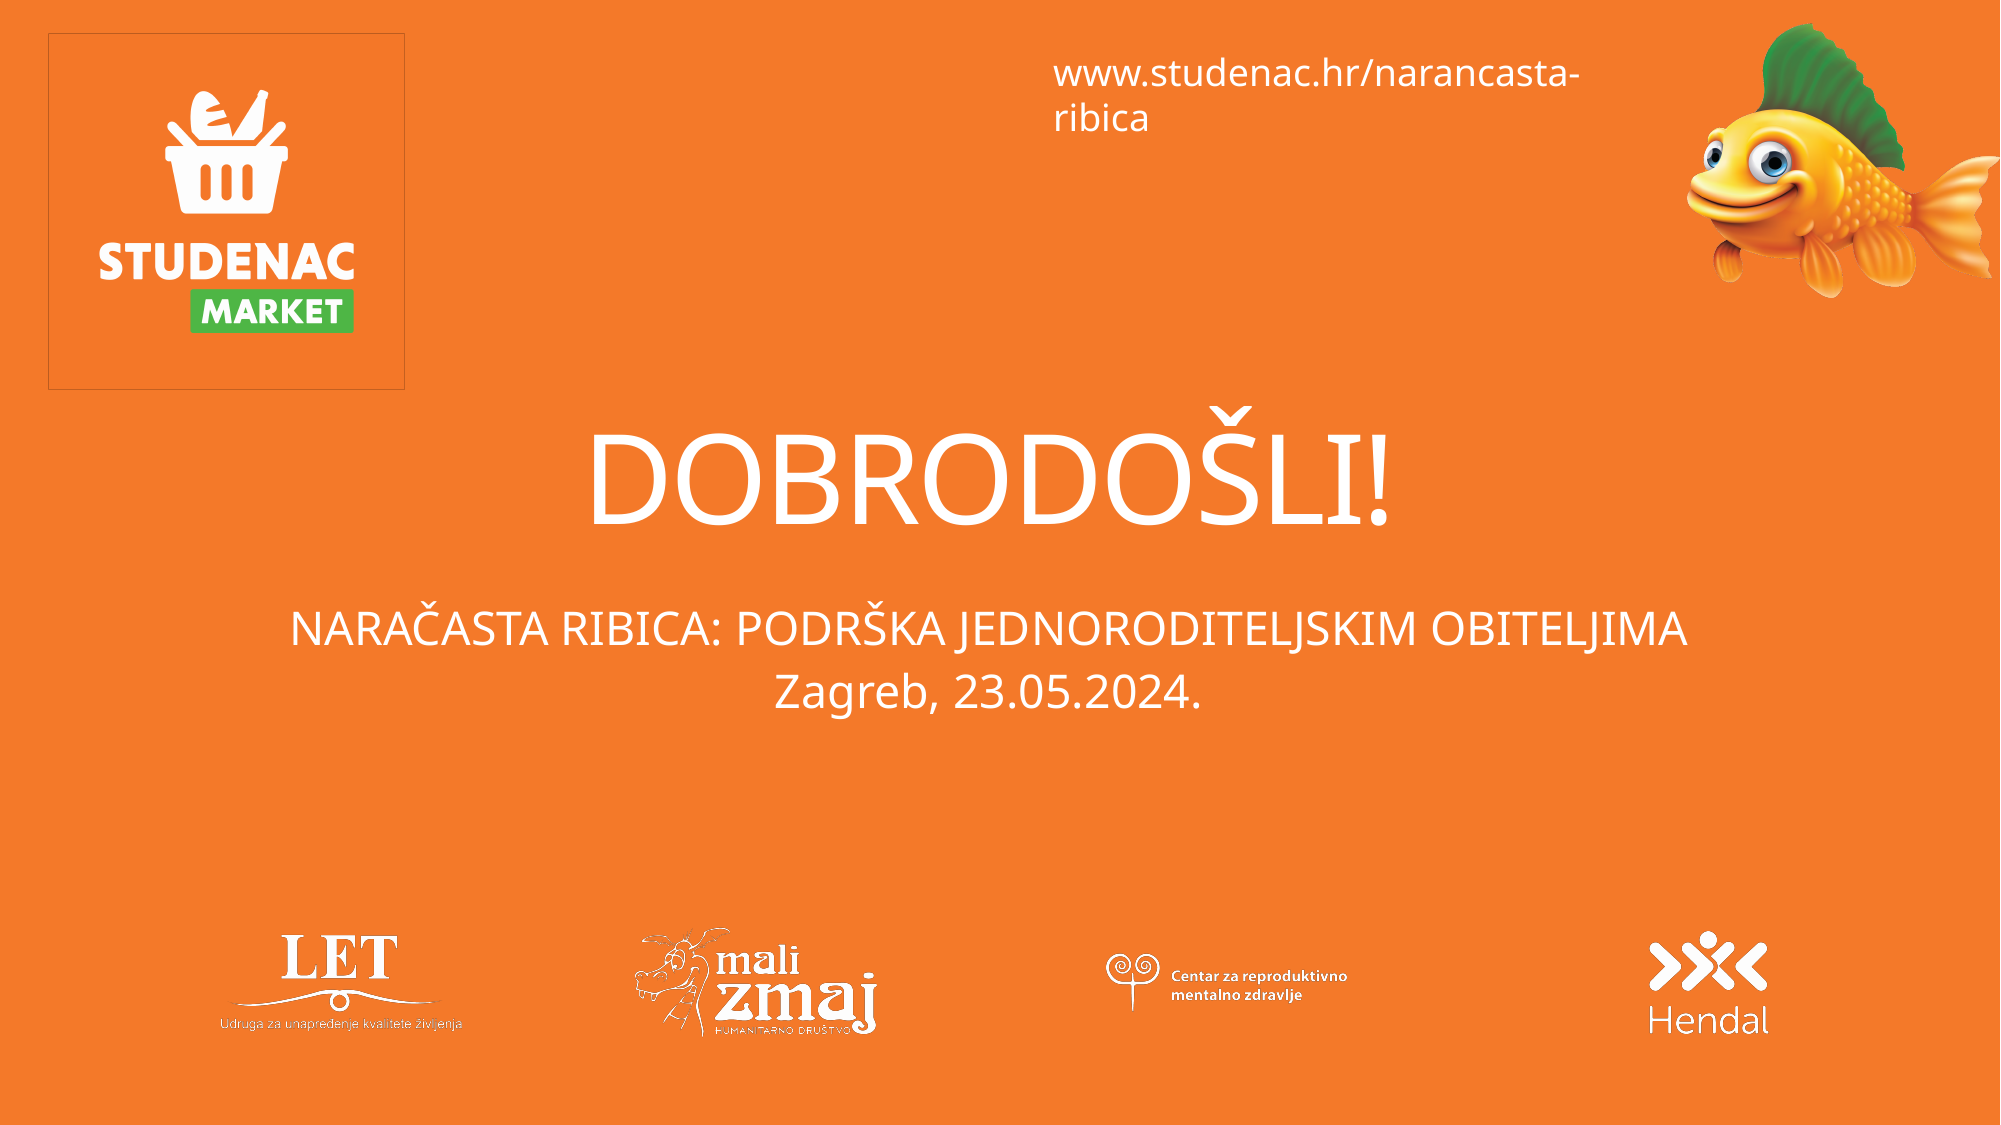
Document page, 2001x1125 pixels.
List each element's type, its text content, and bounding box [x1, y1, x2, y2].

picture [1687, 4, 2000, 317]
picture [1586, 862, 1827, 1103]
picture [220, 862, 462, 1104]
list NARAČASTA RIBICA: PODRŠKA JEDNORODITELJSKIM OBITELJIMA Zagreb, 23.05.2024. [287, 605, 1691, 756]
picture [1105, 862, 1347, 1103]
title DOBRODOŠLI! [75, 428, 1903, 563]
picture [635, 862, 877, 1103]
picture [4, 0, 449, 434]
